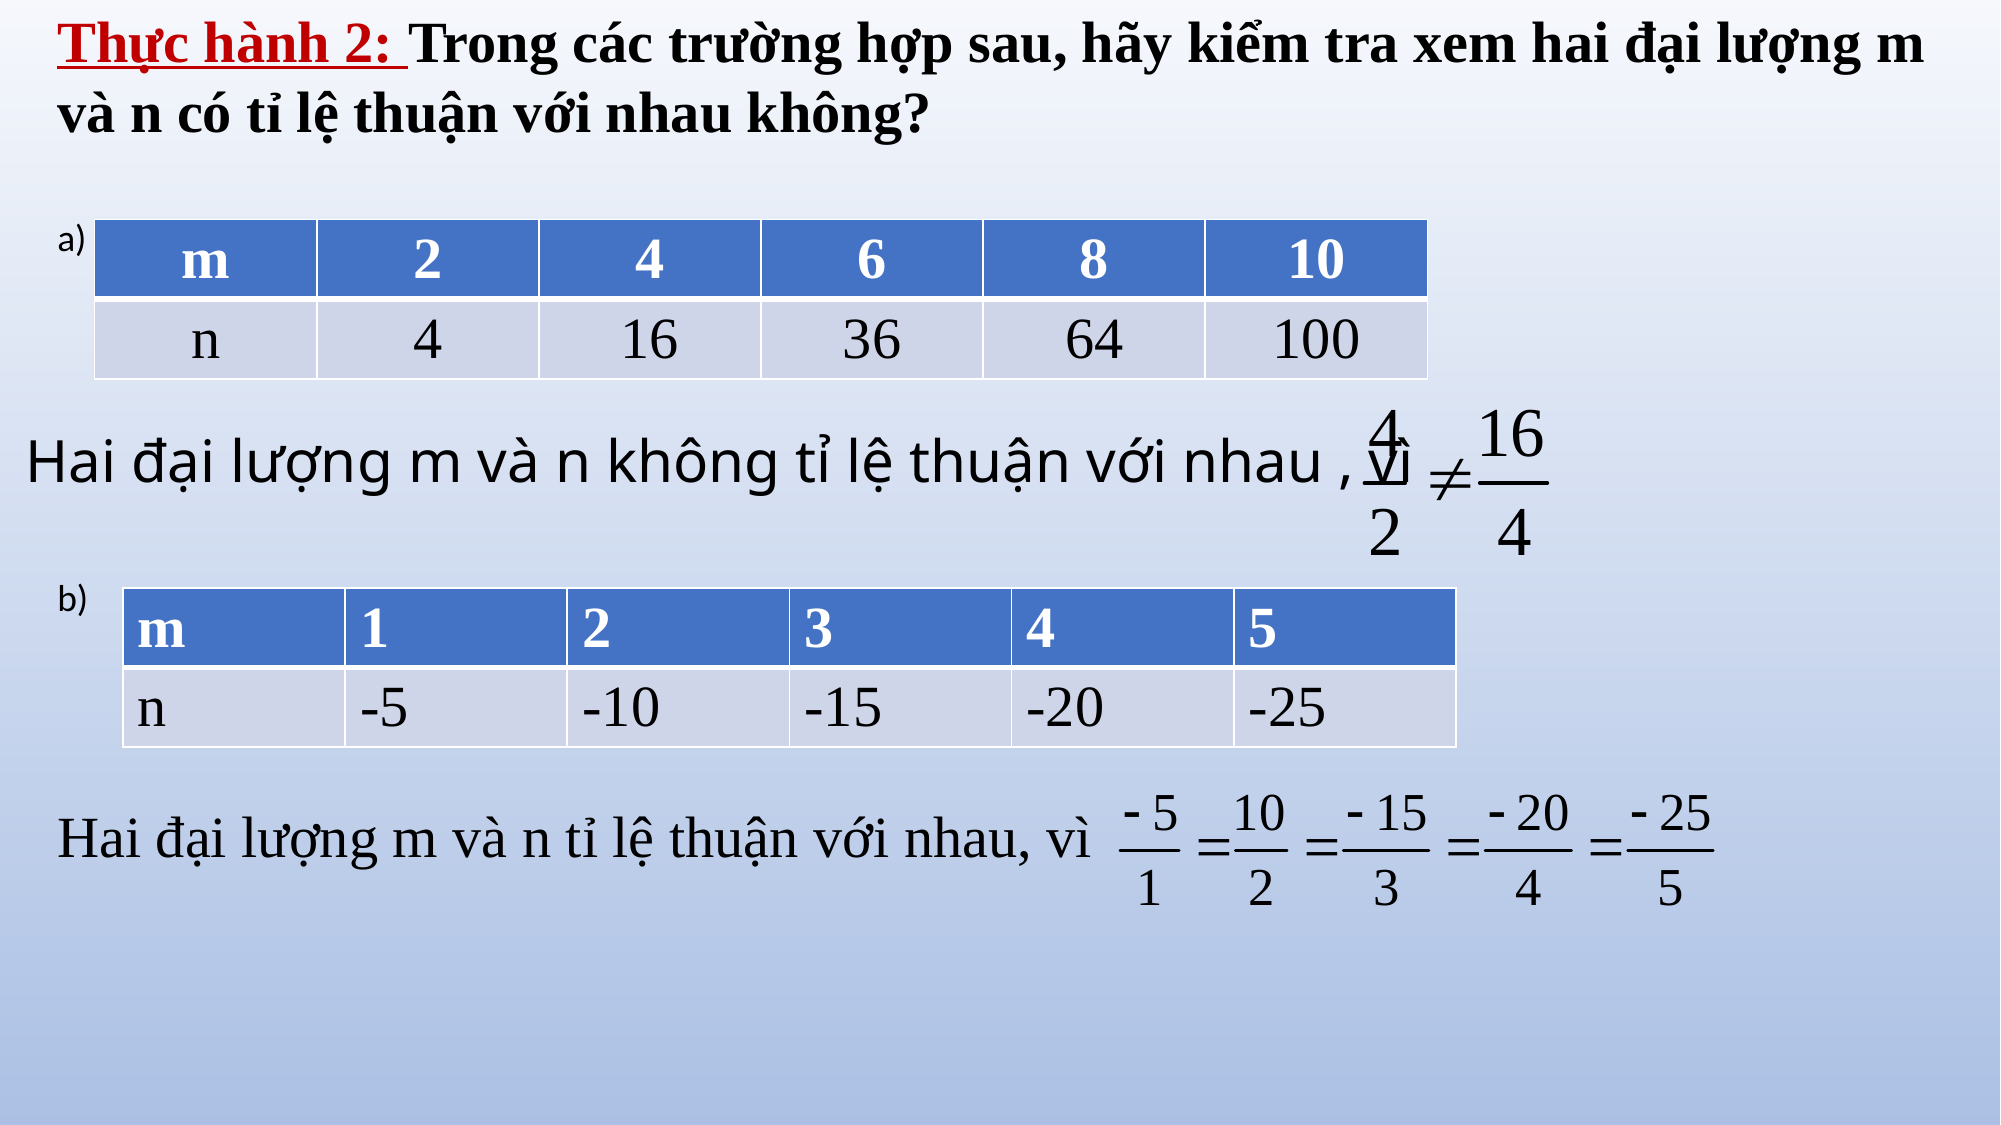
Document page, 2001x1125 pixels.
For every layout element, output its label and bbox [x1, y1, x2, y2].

text_box [42, 0, 1965, 931]
